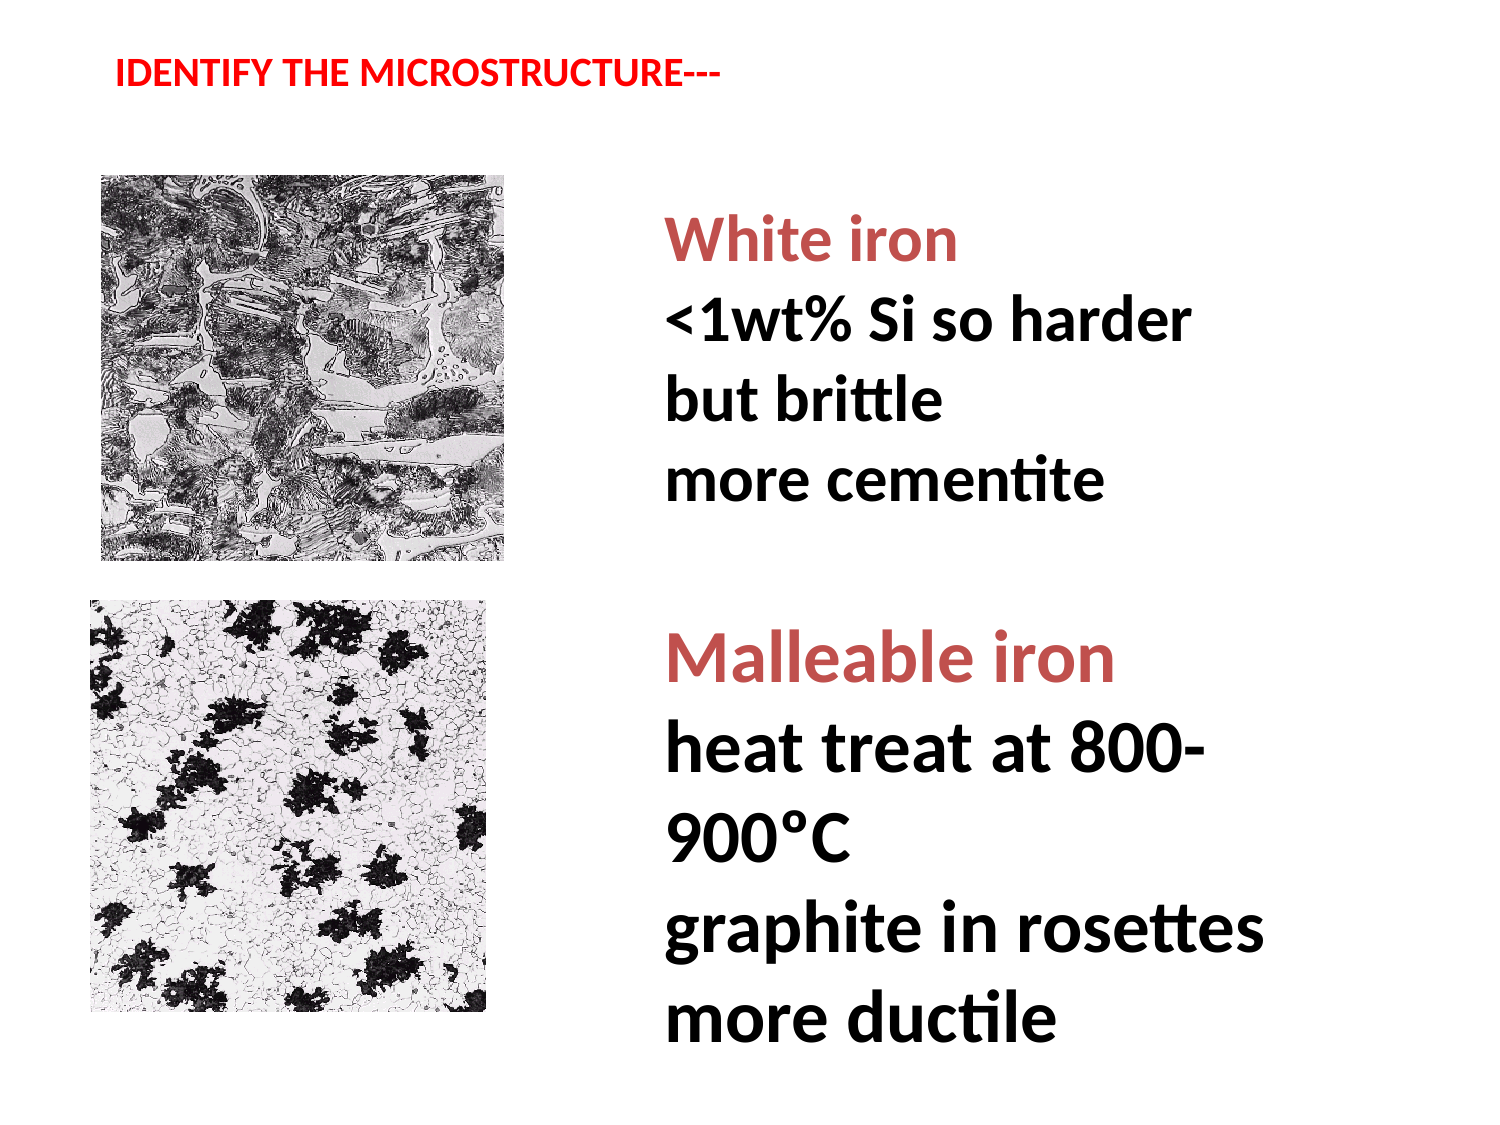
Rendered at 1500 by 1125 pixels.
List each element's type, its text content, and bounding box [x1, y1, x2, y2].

picture [87, 599, 490, 1013]
text_box Malleable iron heat treat at 800-900ºC graphite in rosettes more ductile [650, 599, 1350, 1065]
text_box IDENTIFY THE MICROSTRUCTURE--- [99, 37, 1263, 103]
text_box White iron <1wt% Si so harder but brittle more cementite [650, 187, 1300, 599]
picture [99, 174, 508, 563]
